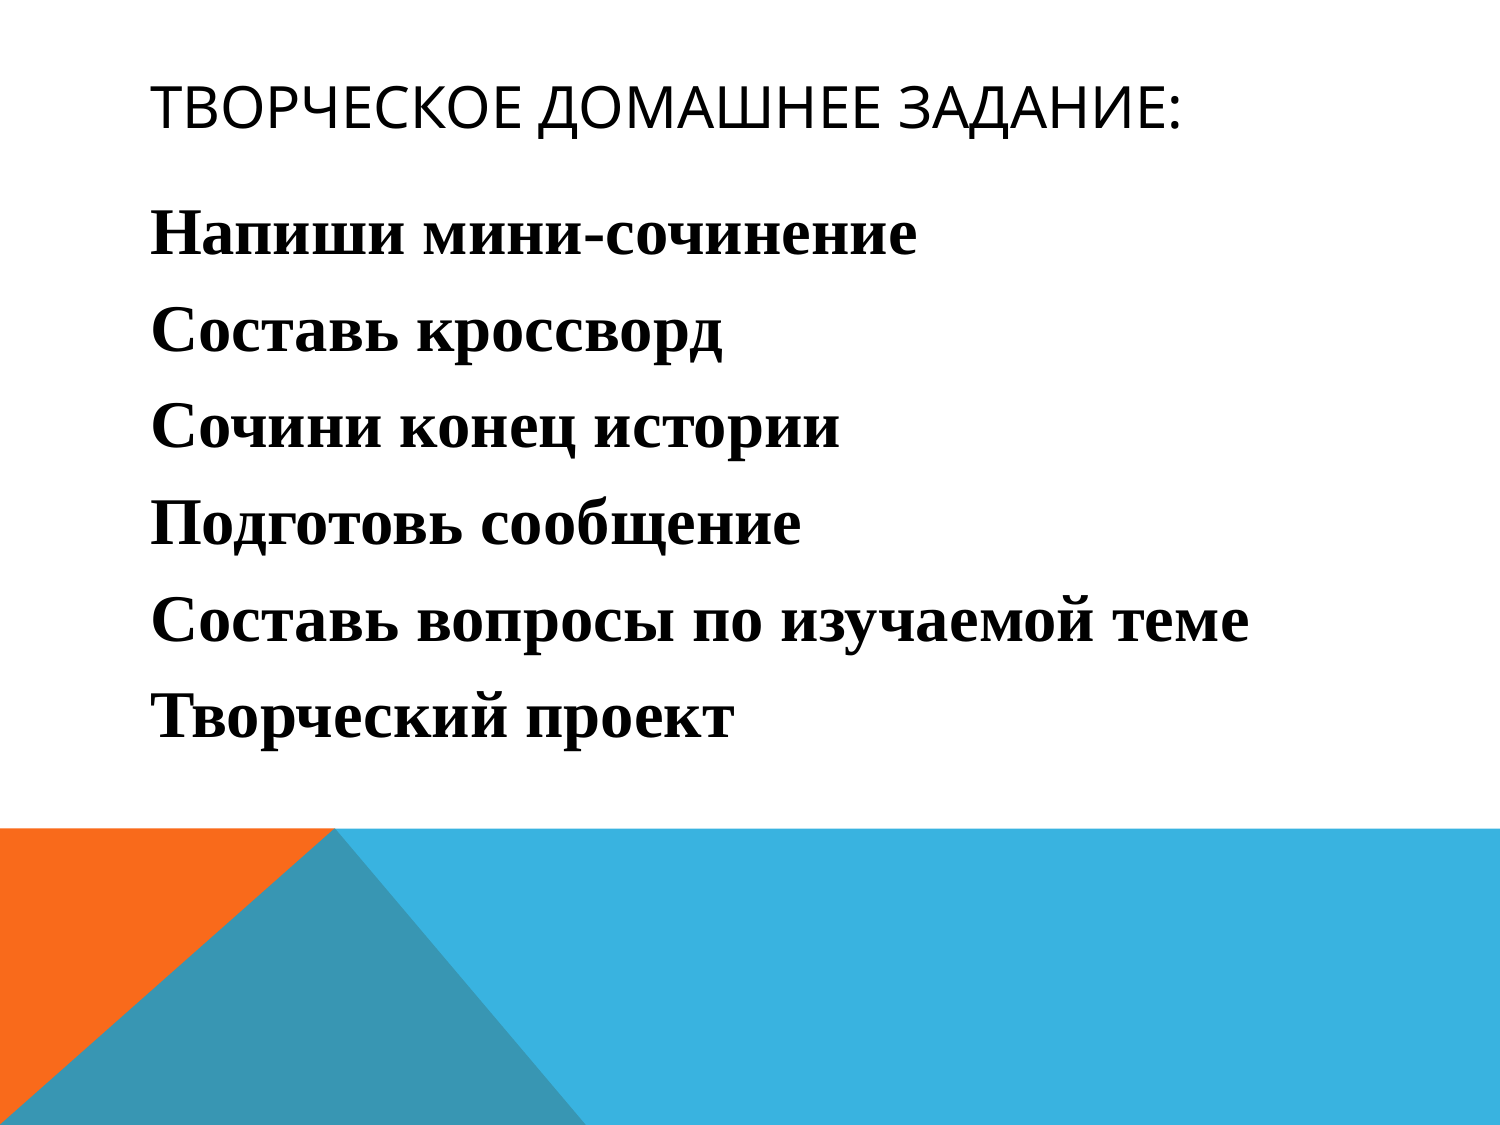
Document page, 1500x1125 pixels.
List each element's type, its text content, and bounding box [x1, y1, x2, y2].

title Творческое домашнее задание: [135, 60, 1369, 150]
list Напиши мини-сочинение Составь кроссворд Сочини конец истории Подготовь сообщение Составь вопросы по изучаемой теме Творческий проект [135, 180, 1369, 768]
